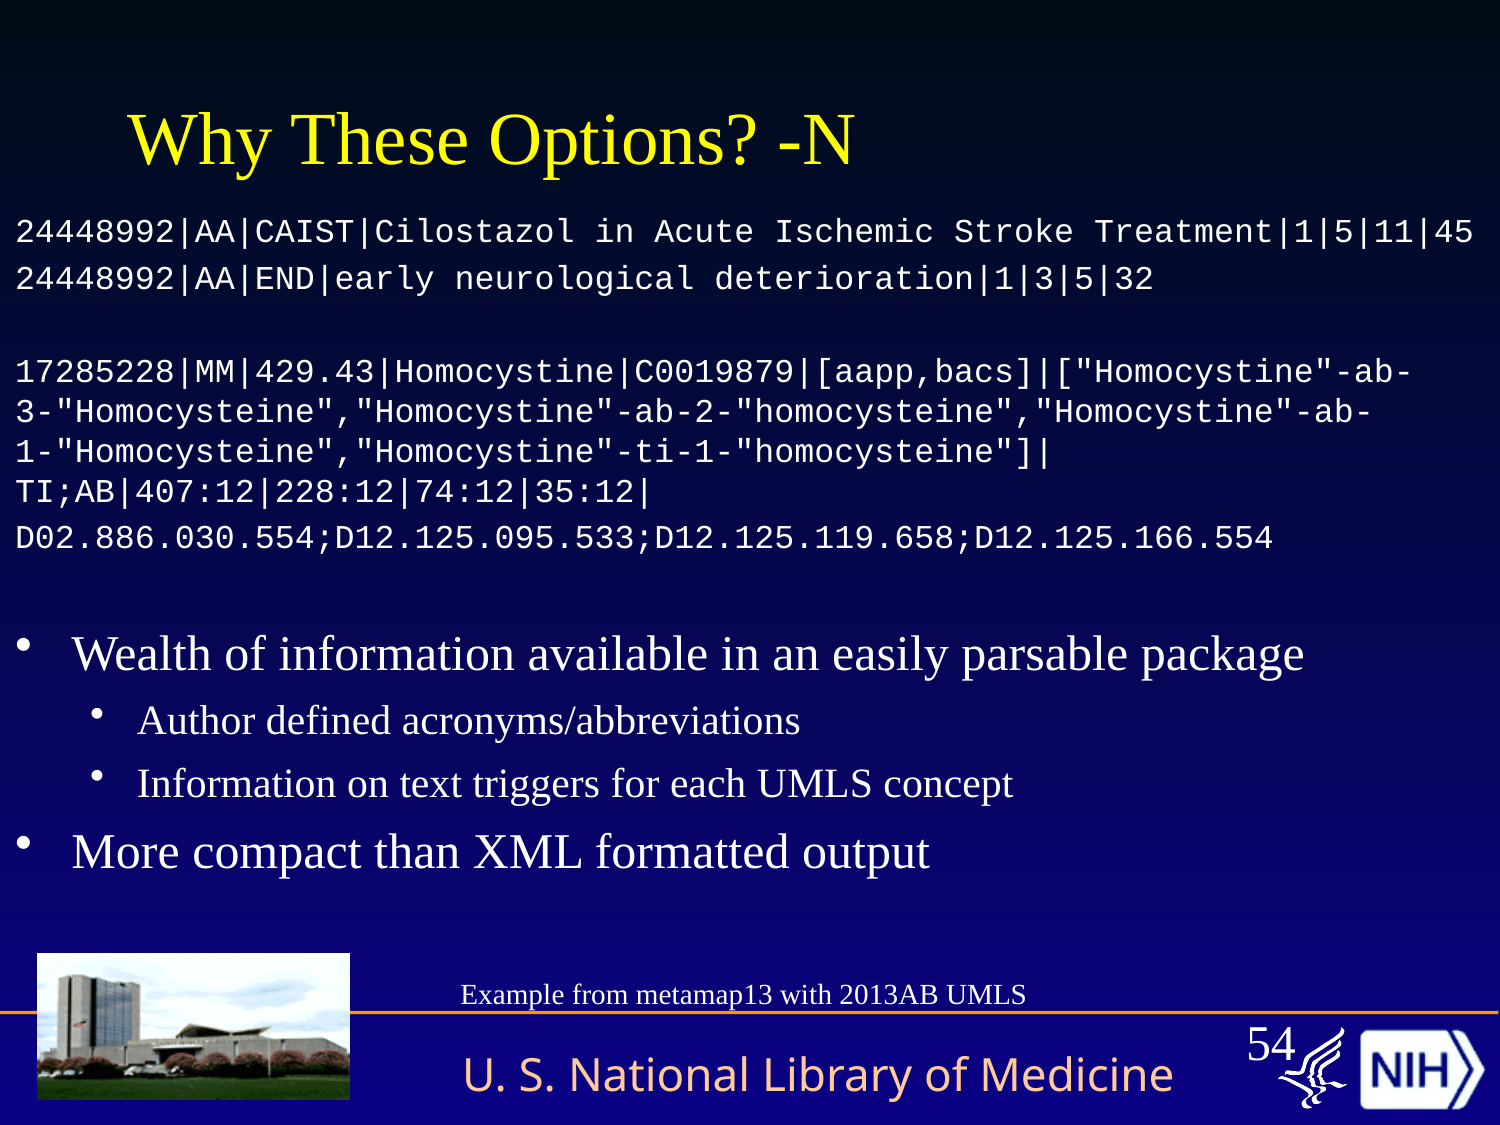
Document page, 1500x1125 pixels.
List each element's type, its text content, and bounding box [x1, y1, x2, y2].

list 24448992|AA|CAIST|Cilostazol in Acute Ischemic Stroke Treatment|1|5|11|45 24448992|AA|END|early neurological deterioration|1|3|5|32 17285228|MM|429.43|Homocystine|C0019879|[aapp,bacs]|["Homocystine"-ab-3-"Homocysteine","Homocystine"-ab-2-"homocysteine","Homocystine"-ab-1-"Homocysteine","Homocystine"-ti-1-"homocysteine"]| TI;AB|407:12|228:12|74:12|35:12| D02.886.030.554;D12.125.095.533;D12.125.119.658;D12.125.166.554 Wealth of information available in an easily parsable package Author defined acronyms/abbreviations Information on text triggers for each UMLS concept More compact than XML formatted output [0, 201, 1500, 1010]
picture [1359, 1028, 1488, 1113]
slide_number 54 [1231, 1002, 1340, 1082]
text_box Example from metamap13 with 2013AB UMLS [445, 967, 1043, 1018]
picture [37, 1010, 350, 1100]
title Why These Options? -N [112, 74, 1388, 188]
picture [1275, 1024, 1351, 1114]
